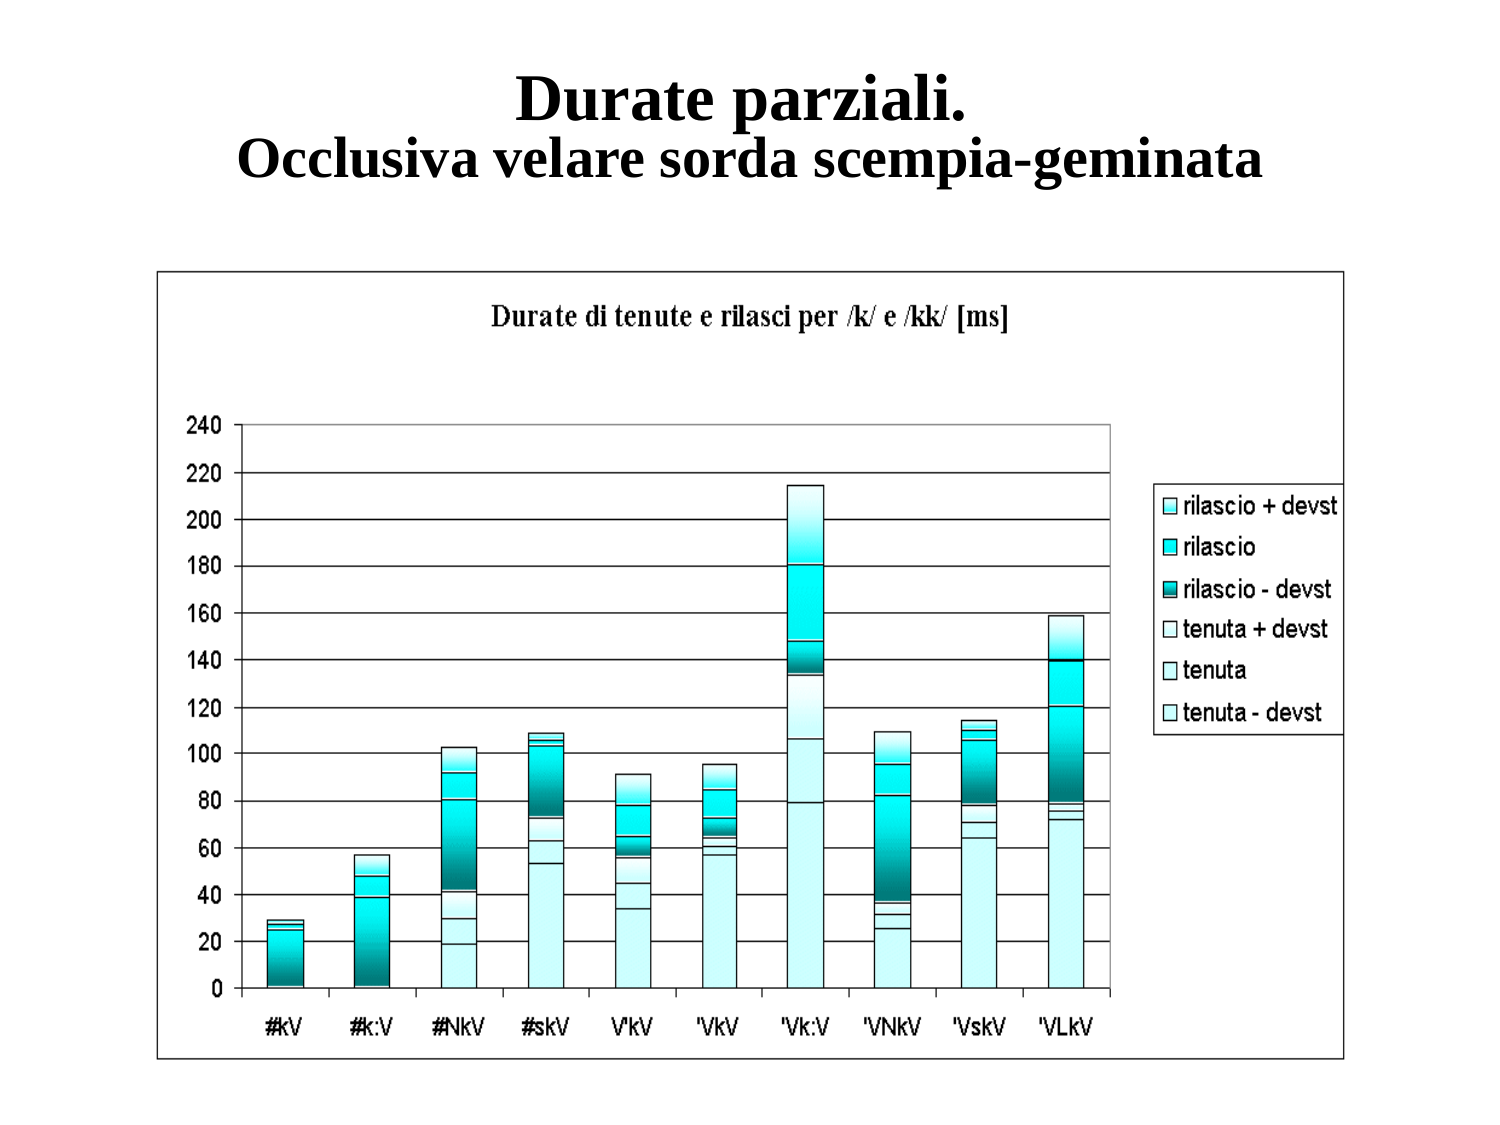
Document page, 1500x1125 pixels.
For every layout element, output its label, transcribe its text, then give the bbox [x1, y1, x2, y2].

title Durate parziali. Occlusiva velare sorda scempia-geminata [53, 113, 1448, 197]
picture [152, 267, 1348, 1064]
